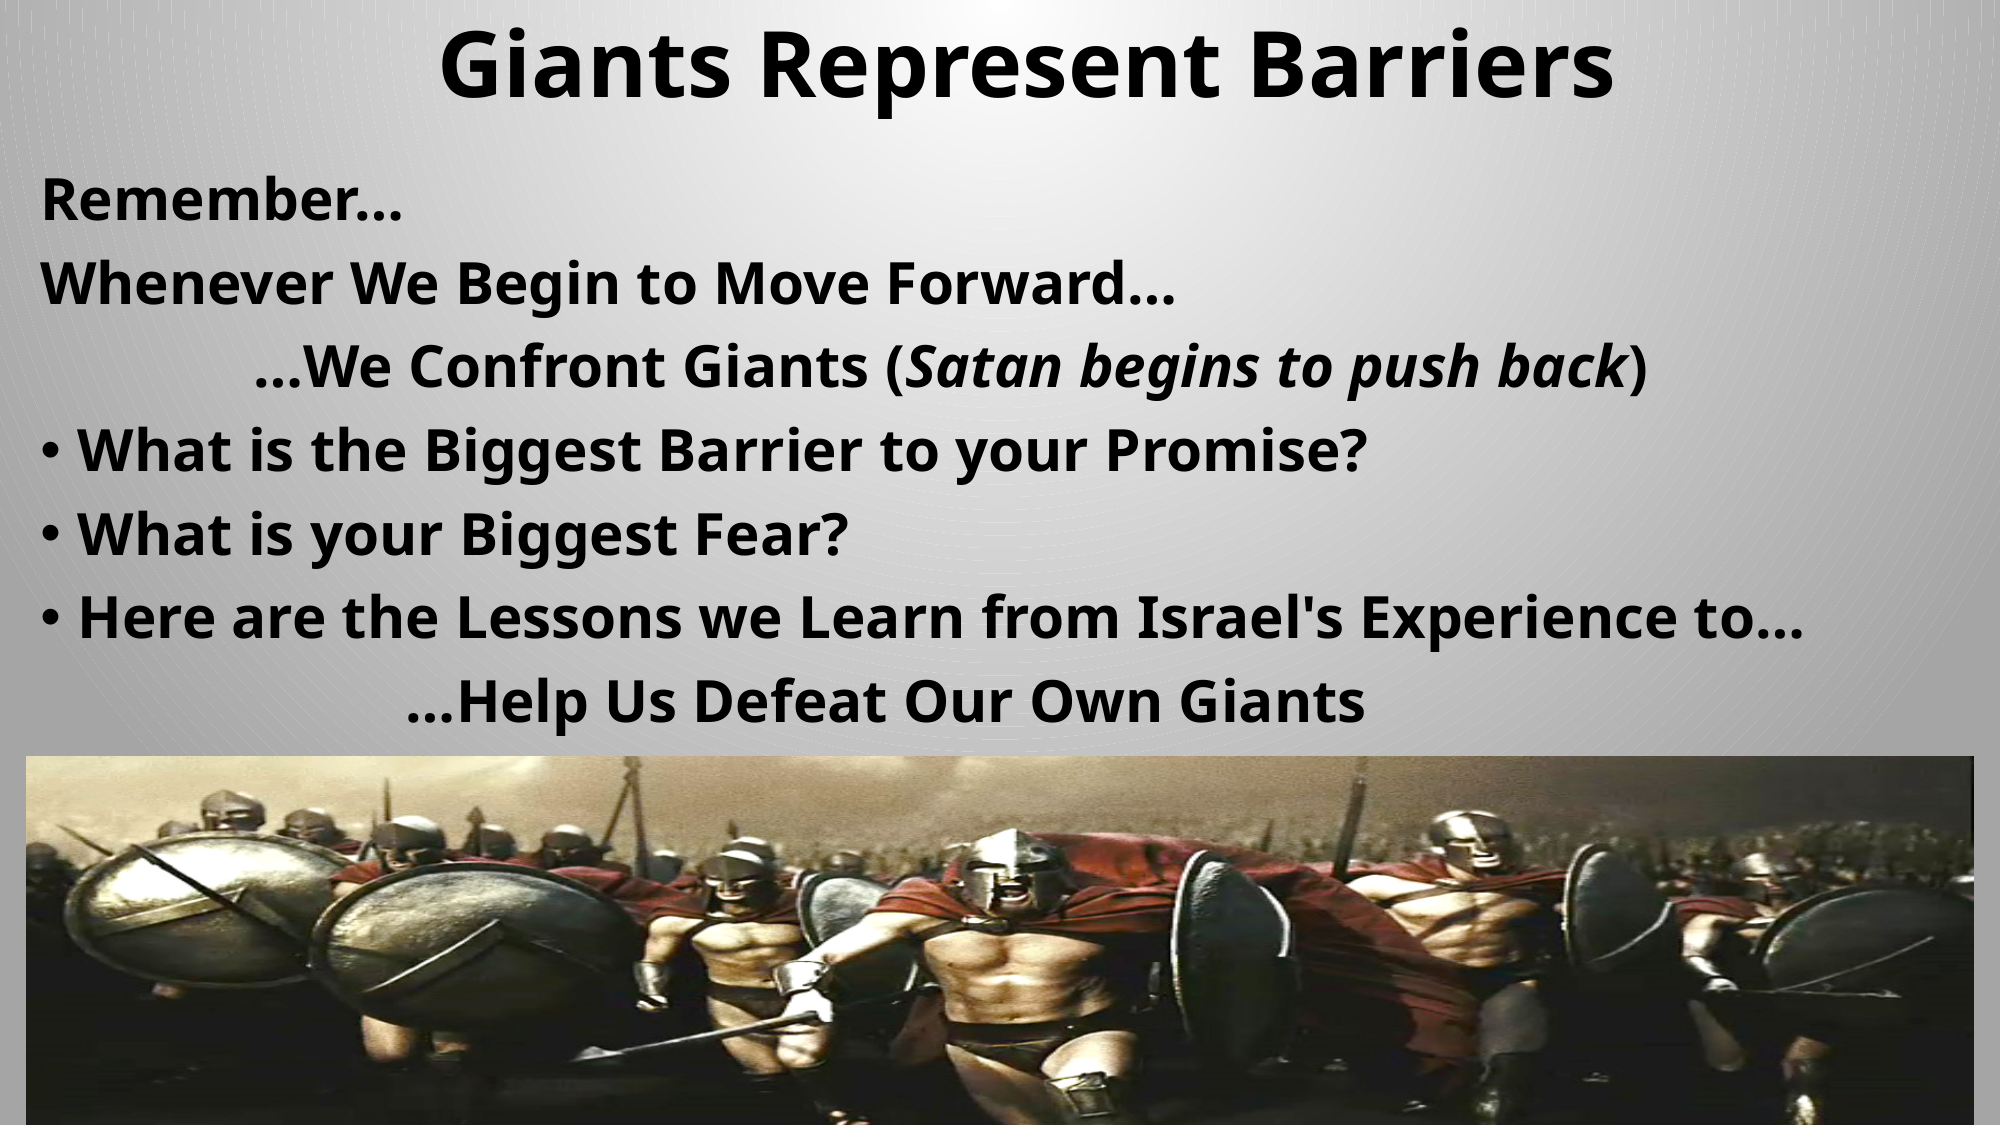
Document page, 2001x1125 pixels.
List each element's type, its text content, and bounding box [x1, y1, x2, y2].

list Remember… Whenever We Begin to Move Forward… …We Confront Giants (Satan begins to push back) What is the Biggest Barrier to your Promise? What is your Biggest Fear? Here are the Lessons we Learn from Israel's Experience to… …Help Us Defeat Our Own Giants [25, 162, 1967, 1125]
title Giants Represent Barriers [137, 0, 1863, 136]
picture [26, 756, 1974, 1125]
